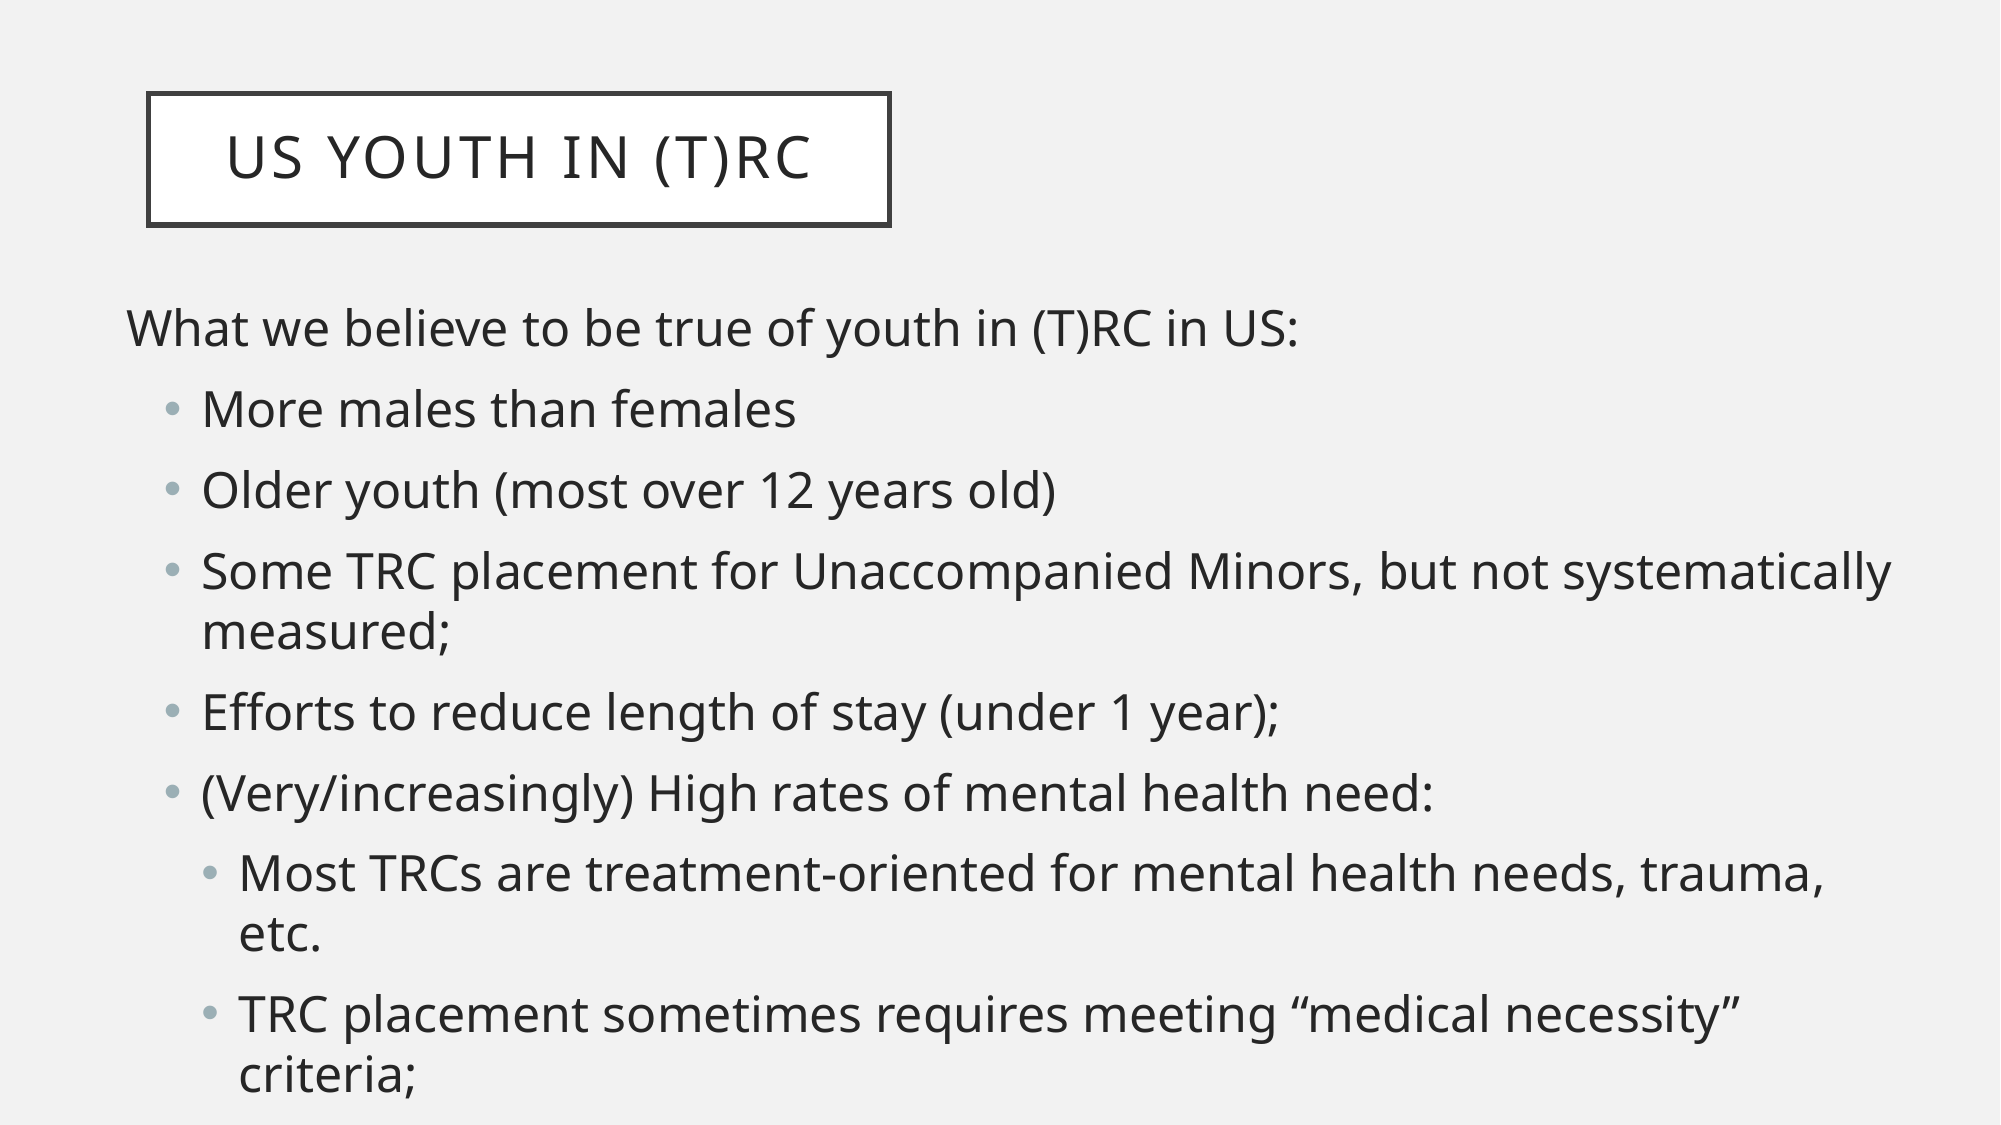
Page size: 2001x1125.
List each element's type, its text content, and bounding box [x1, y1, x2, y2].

list What we believe to be true of youth in (T)RC in US: More males than females Older youth (most over 12 years old) Some TRC placement for Unaccompanied Minors, but not systematically measured; Efforts to reduce length of stay (under 1 year); (Very/increasingly) High rates of mental health need: Most TRCs are treatment-oriented for mental health needs, trauma, etc. TRC placement sometimes requires meeting “medical necessity” criteria; High rates of psychotropic medication usage [111, 289, 1913, 1090]
title US Youth In (T)RC [146, 91, 892, 228]
